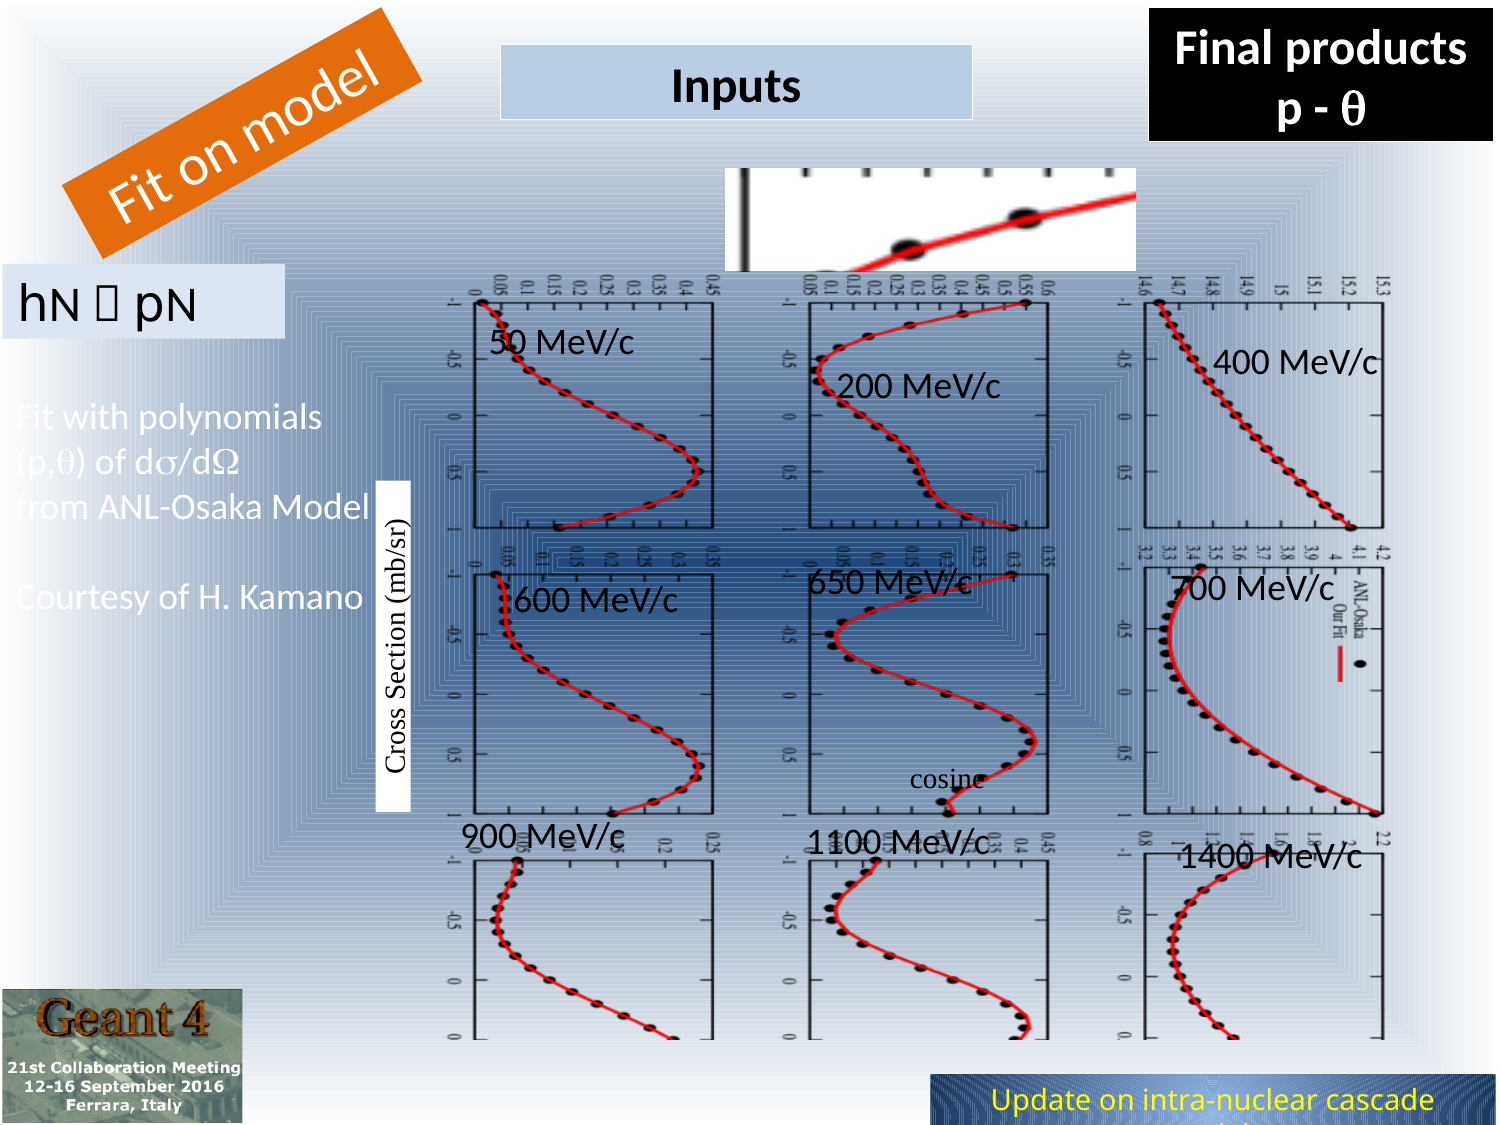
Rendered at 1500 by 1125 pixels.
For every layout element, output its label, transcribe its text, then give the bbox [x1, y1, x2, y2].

picture [559, 13, 1328, 1125]
text_box 600 MeV/c [498, 567, 554, 628]
text_box hN  pN [2, 263, 285, 339]
text_box 700 MeV/c [1332, 556, 1380, 616]
text_box 400 MeV/c [1332, 329, 1408, 390]
text_box Final products p - q [1148, 7, 1494, 142]
text_box Cross Section (mb/sr) [375, 480, 411, 813]
text_box Fit with polynomials (p,q) of ds/dW from ANL-Osaka Model Courtesy of H. Kamano [0, 384, 401, 670]
picture [2, 989, 243, 1123]
text_box Inputs [500, 44, 873, 120]
text_box 50 MeV/c [473, 309, 554, 370]
text_box 1400 MeV/c [1332, 823, 1396, 884]
text_box Update on intra-nuclear cascade models [1332, 1074, 1496, 1125]
text_box 900 MeV/c [445, 803, 554, 864]
text_box Fit on model [61, 7, 423, 260]
